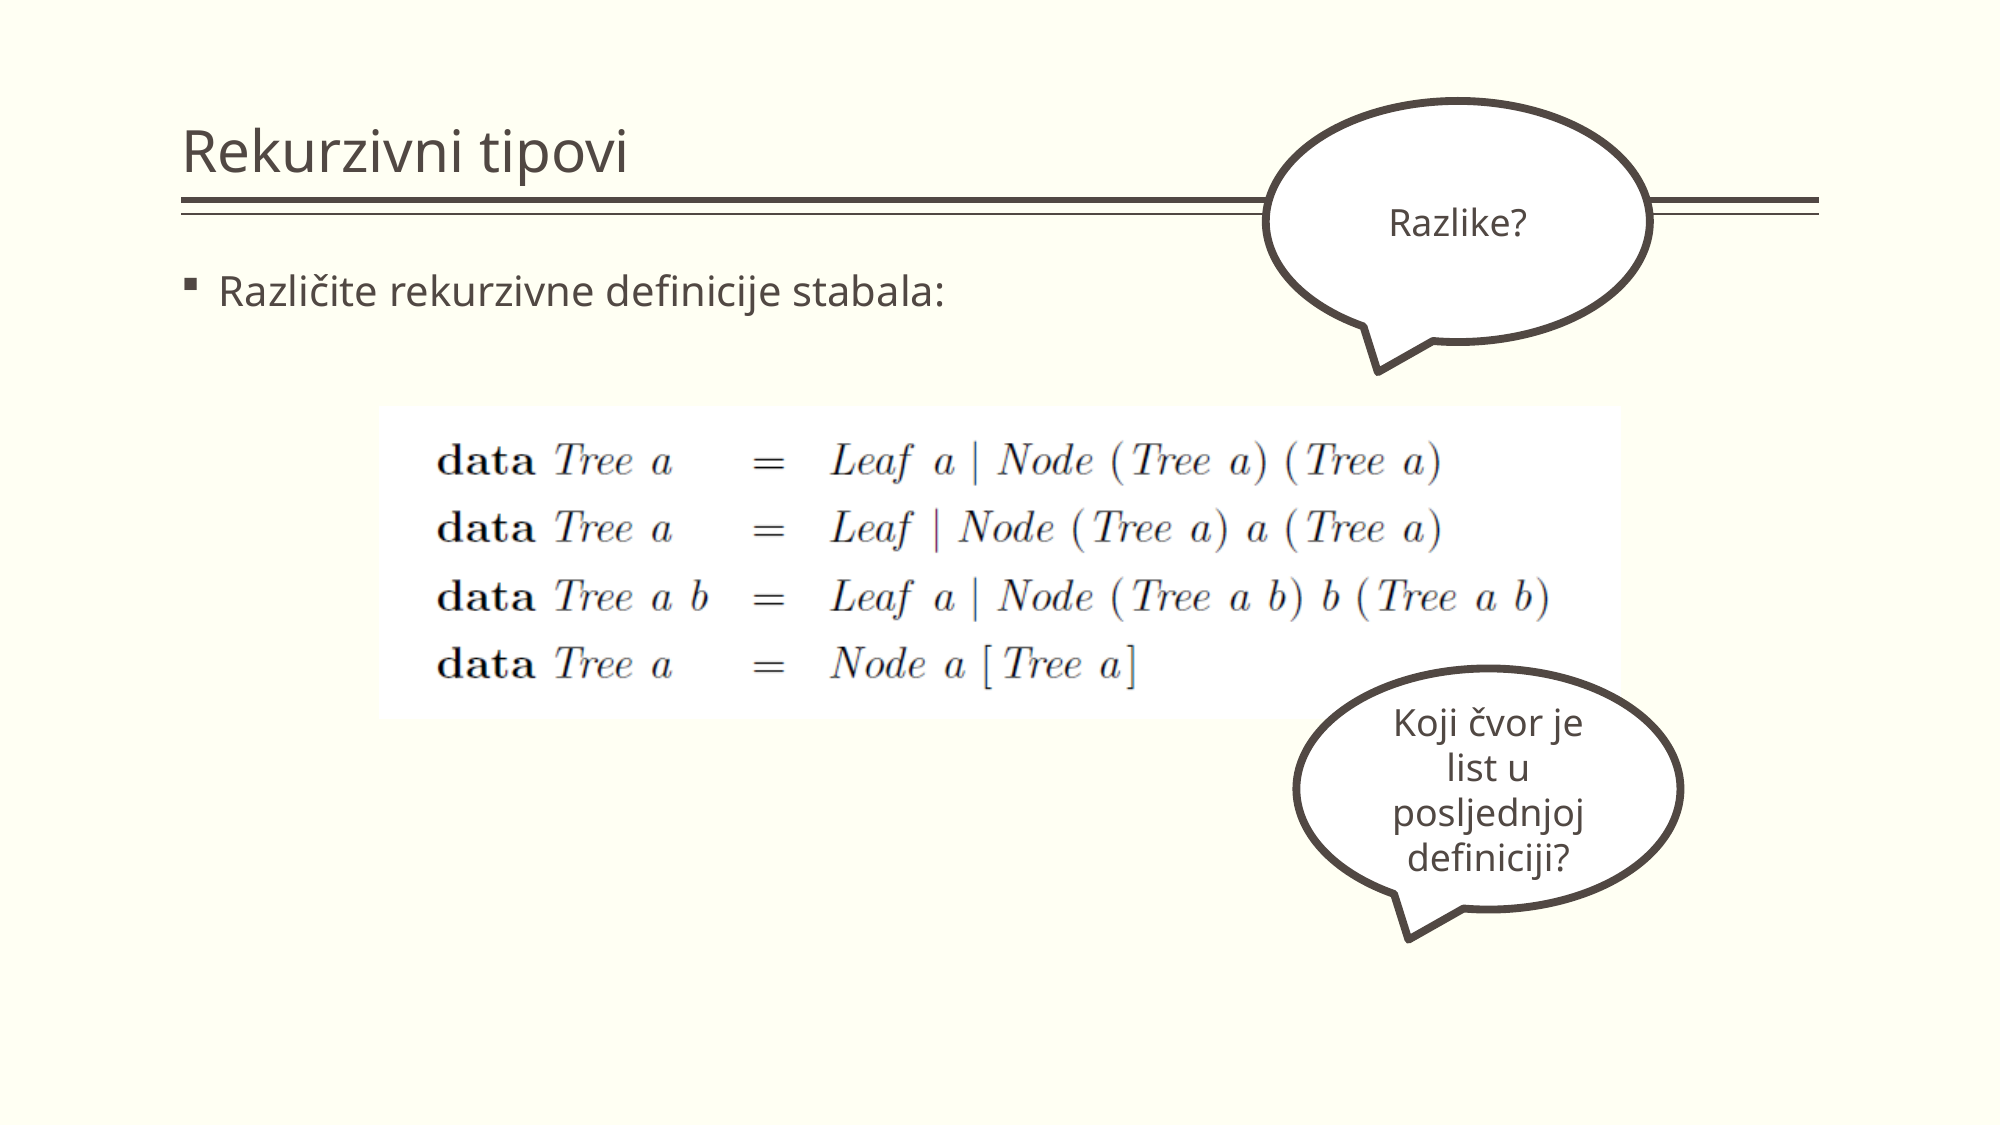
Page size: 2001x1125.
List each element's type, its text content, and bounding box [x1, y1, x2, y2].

text_box Koji čvor je list u posljednjoj definiciji? [1292, 700, 1685, 944]
text_box Razlike? [1261, 96, 1654, 376]
picture [379, 406, 1621, 719]
title Rekurzivni tipovi [181, 12, 1819, 193]
list Različite rekurzivne definicije stabala: [181, 262, 1819, 1013]
